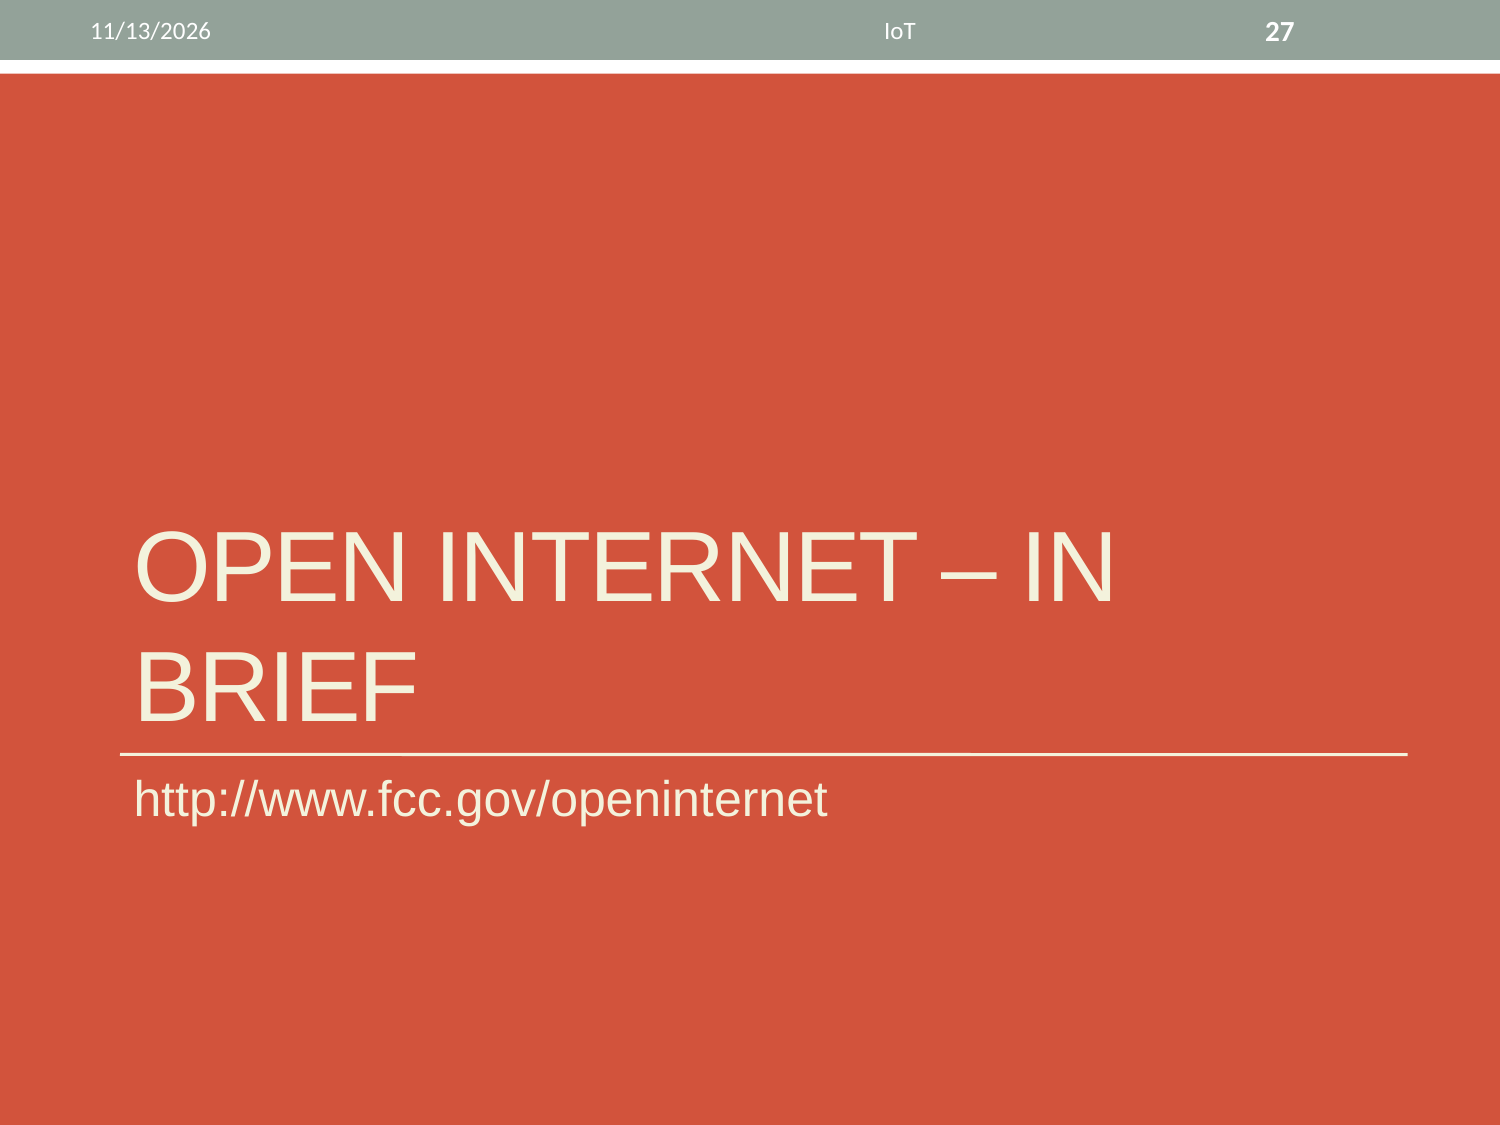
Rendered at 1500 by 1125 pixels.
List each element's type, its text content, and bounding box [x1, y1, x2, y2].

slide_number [75, 3, 550, 57]
slide_number 27 [1250, 3, 1425, 57]
footer IoT [562, 3, 1238, 57]
title Open internet – in brief [118, 387, 1394, 749]
list http://www.fcc.gov/openinternet [118, 758, 1394, 1006]
